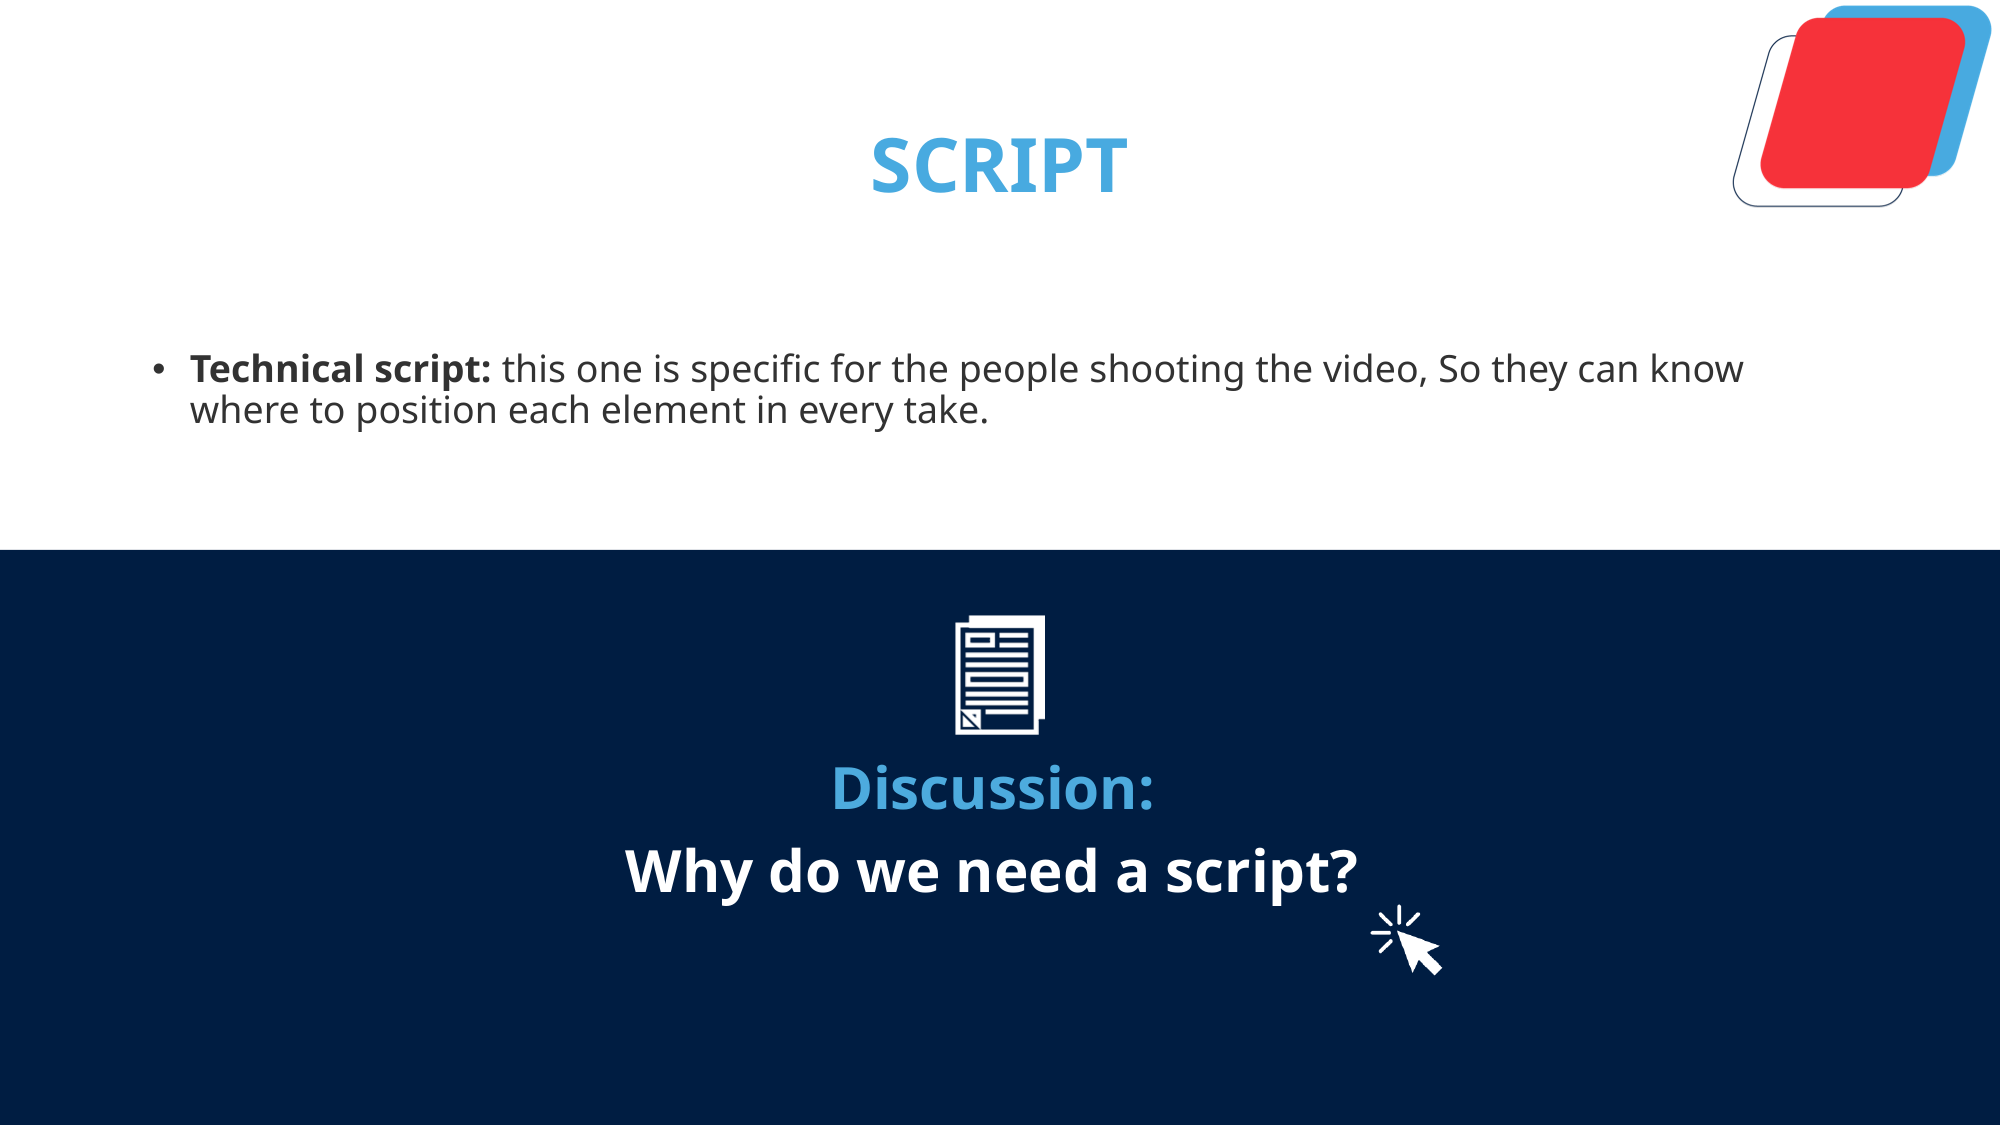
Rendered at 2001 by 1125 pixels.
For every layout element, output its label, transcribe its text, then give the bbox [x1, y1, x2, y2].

picture [1370, 904, 1443, 976]
title SCRIPT [242, 59, 1758, 278]
picture [955, 615, 1045, 735]
picture [0, 0, 2000, 549]
text_box [0, 549, 2000, 1125]
list Technical script: this one is specific for the people shooting the video, So they can know where to position each element in every take. [137, 343, 1863, 517]
text_box Discussion: Why do we need a script? [268, 751, 1732, 924]
